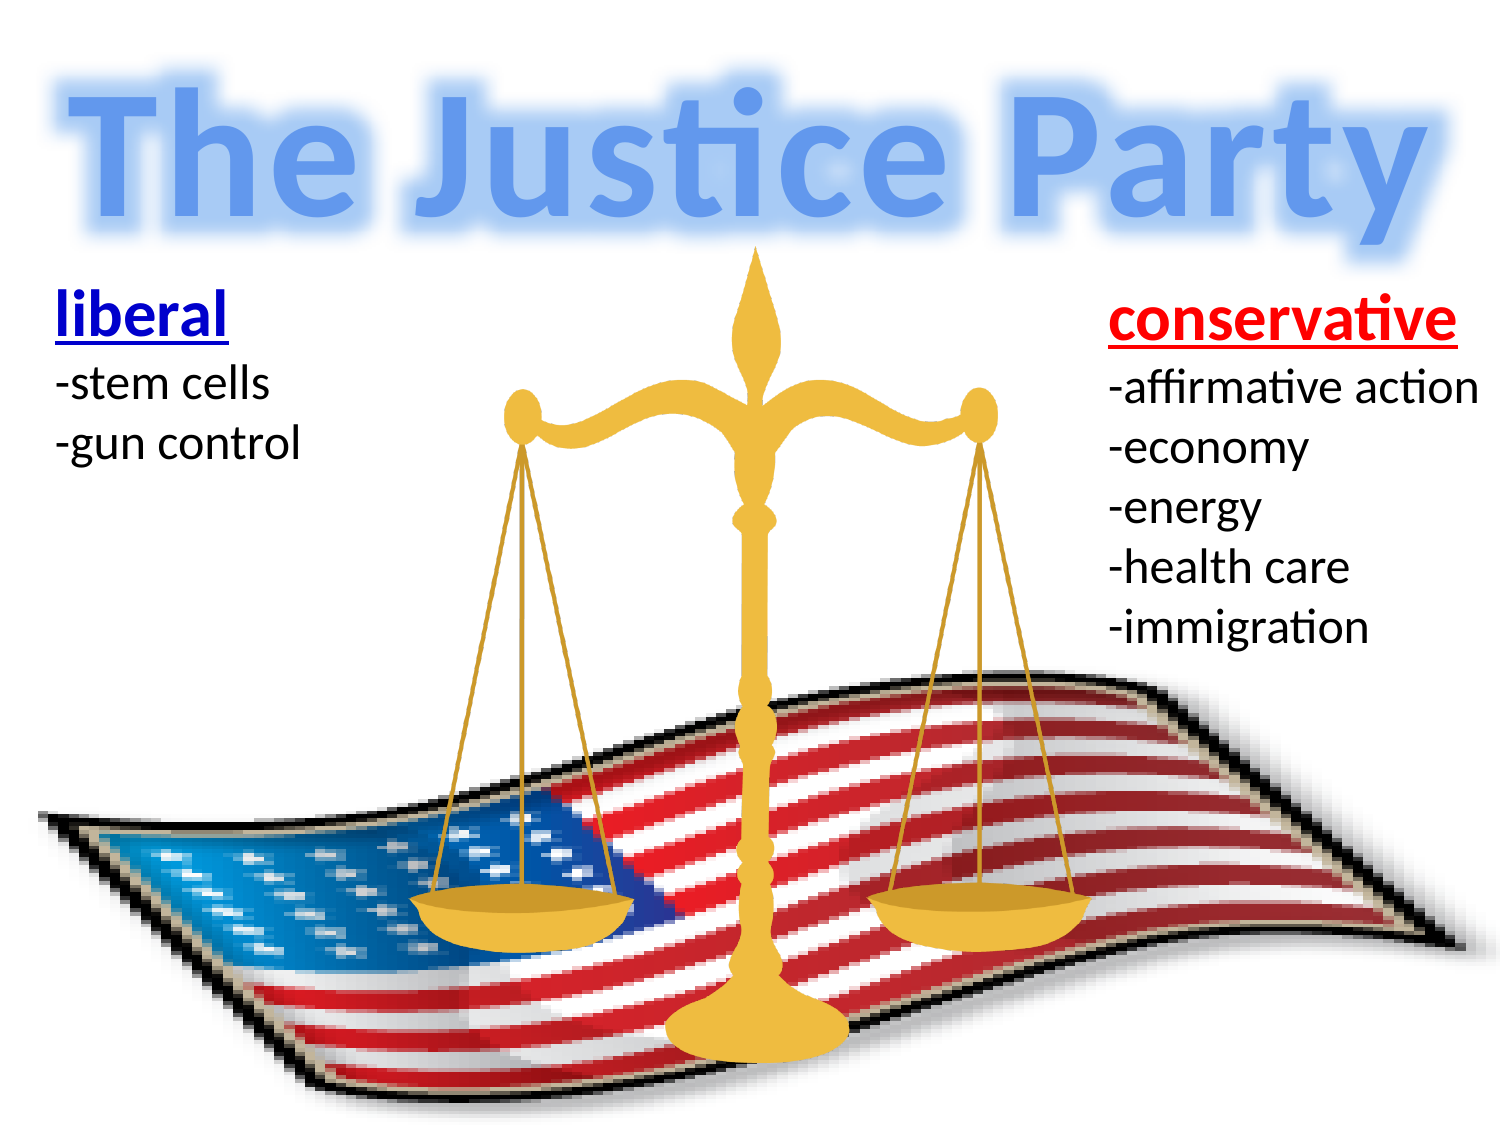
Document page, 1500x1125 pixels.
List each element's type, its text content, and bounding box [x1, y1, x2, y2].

text_box The Justice Party [52, 25, 1448, 261]
text_box liberal -stem cells -gun control [40, 262, 317, 528]
picture [0, 246, 1500, 1125]
text_box conservative -affirmative action -economy -energy -health care -immigration [1097, 266, 1495, 624]
